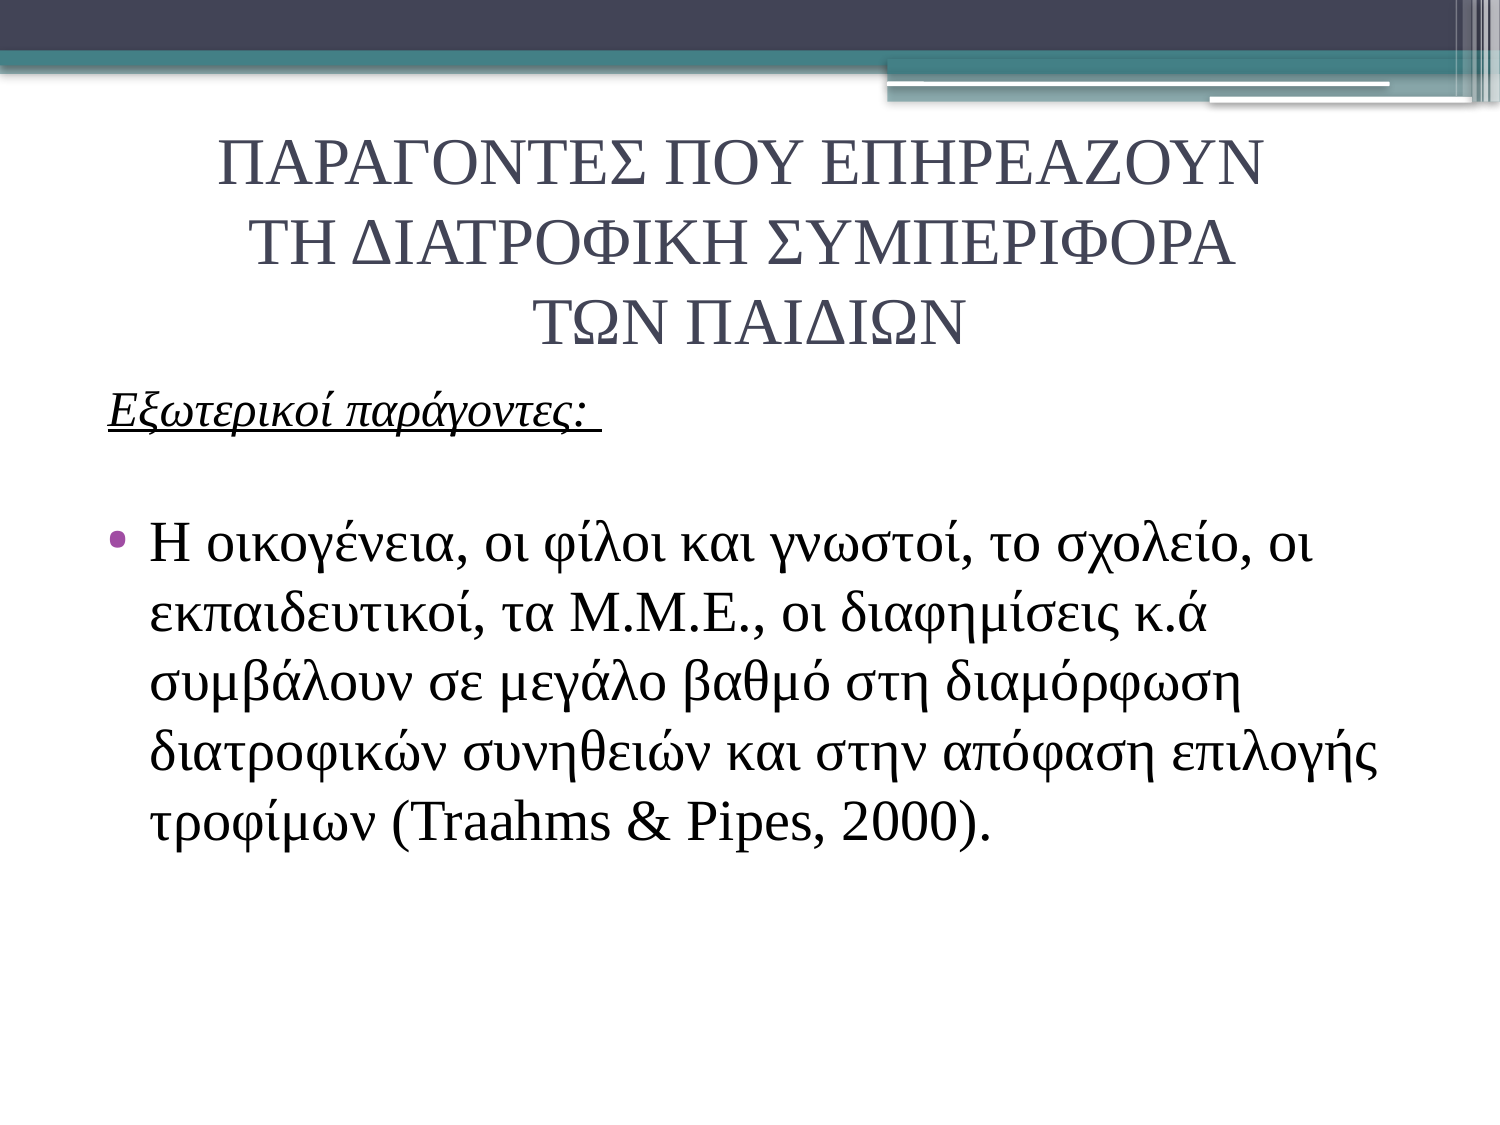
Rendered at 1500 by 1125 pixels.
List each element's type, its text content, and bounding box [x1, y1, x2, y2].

title ΠΑΡΑΓΟΝΤΕΣ ΠΟΥ ΕΠΗΡΕΑΖΟΥΝ ΤΗ ΔΙΑΤΡΟΦΙΚΗ ΣΥΜΠΕΡΙΦΟΡΑ ΤΩΝ ΠΑΙΔΙΩΝ [75, 113, 1425, 363]
list Εξωτερικοί παράγοντες: Η οικογένεια, οι φίλοι και γνωστοί, το σχολείο, οι εκπαιδευτικοί, τα Μ.Μ.Ε., οι διαφημίσεις κ.ά συμβάλουν σε μεγάλο βαθμό στη διαμόρφωση διατροφικών συνηθειών και στην απόφαση επιλογής τροφίμων (Traahms & Pipes, 2000). [75, 368, 1425, 1079]
